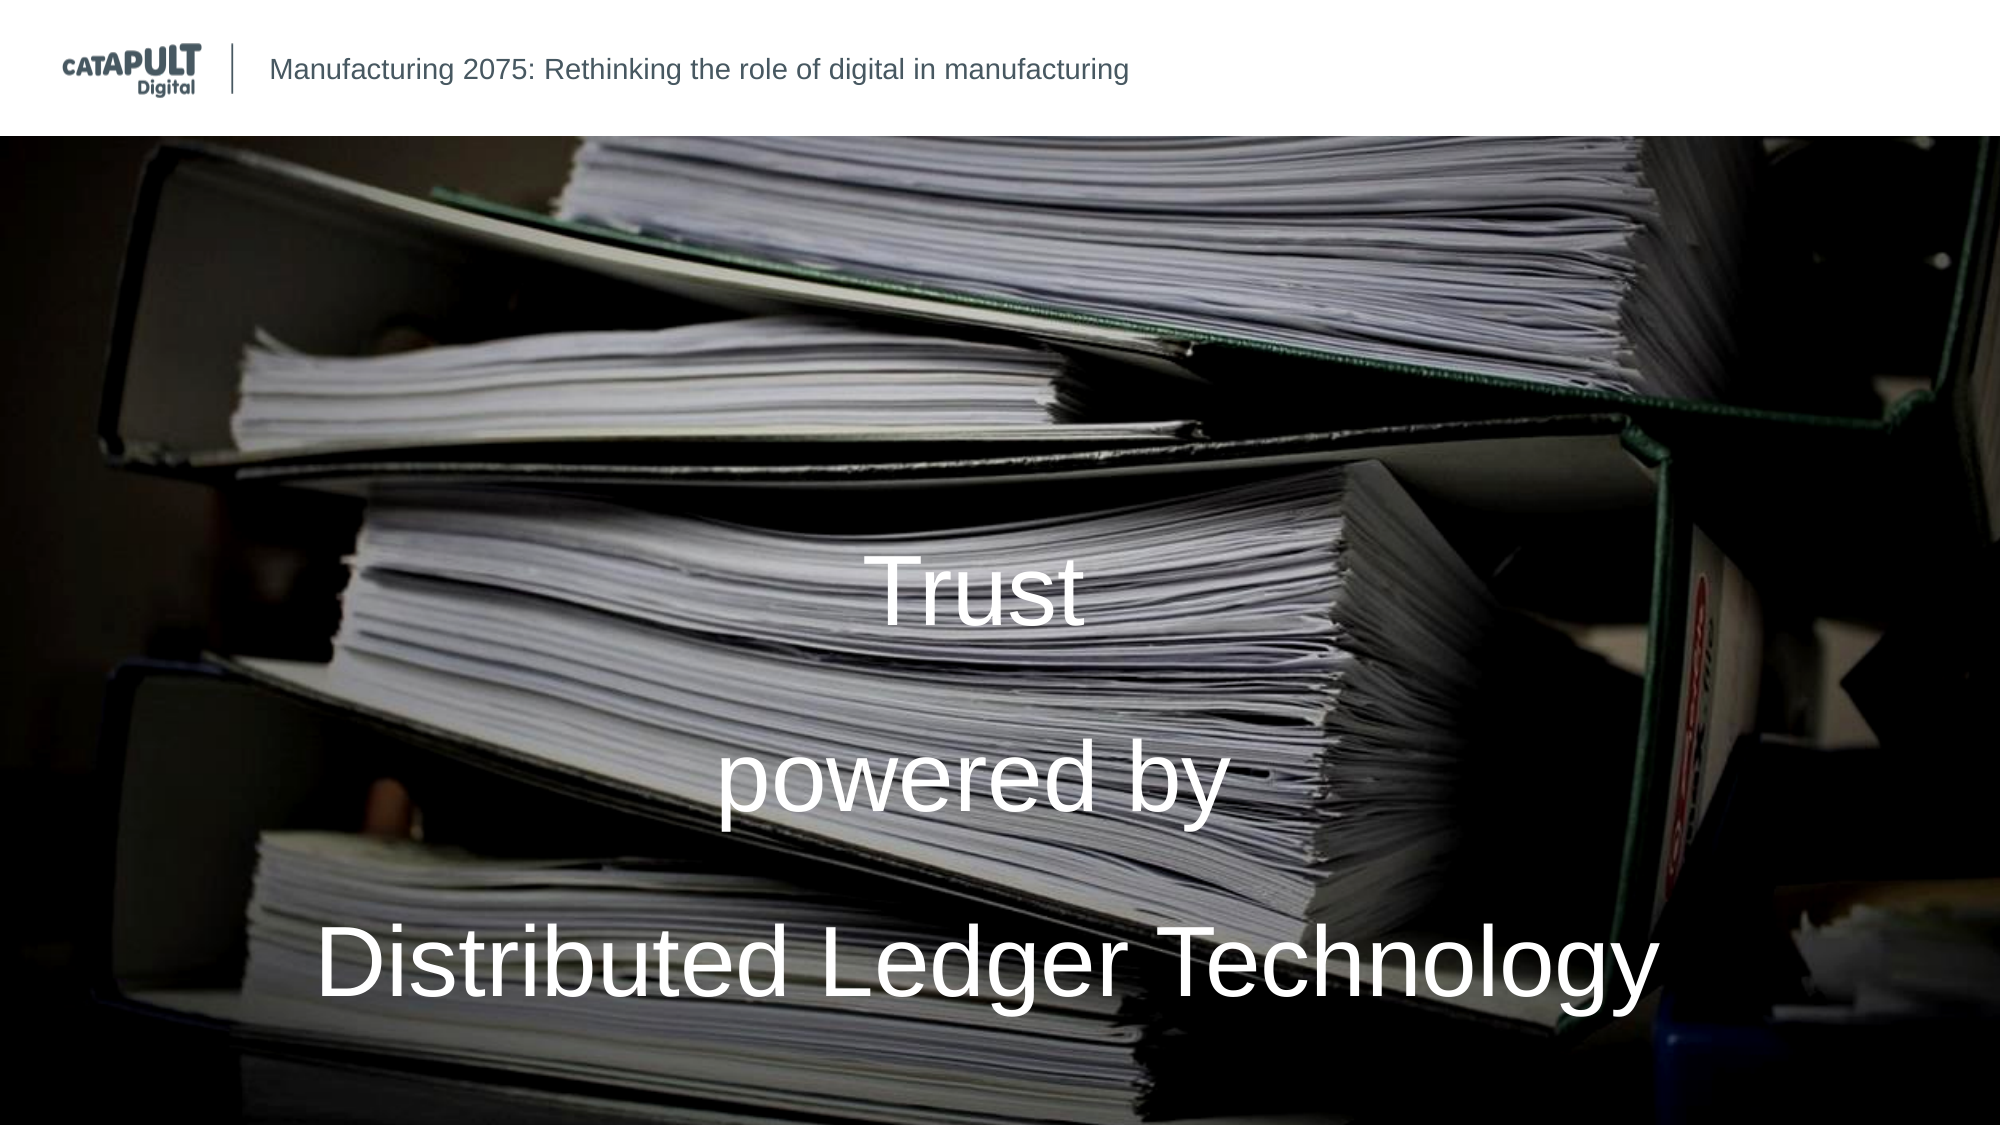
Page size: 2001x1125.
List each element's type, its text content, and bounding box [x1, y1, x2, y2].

picture [0, 0, 2000, 1125]
title Manufacturing 2075: Rethinking the role of digital in manufacturing [269, 49, 1707, 91]
